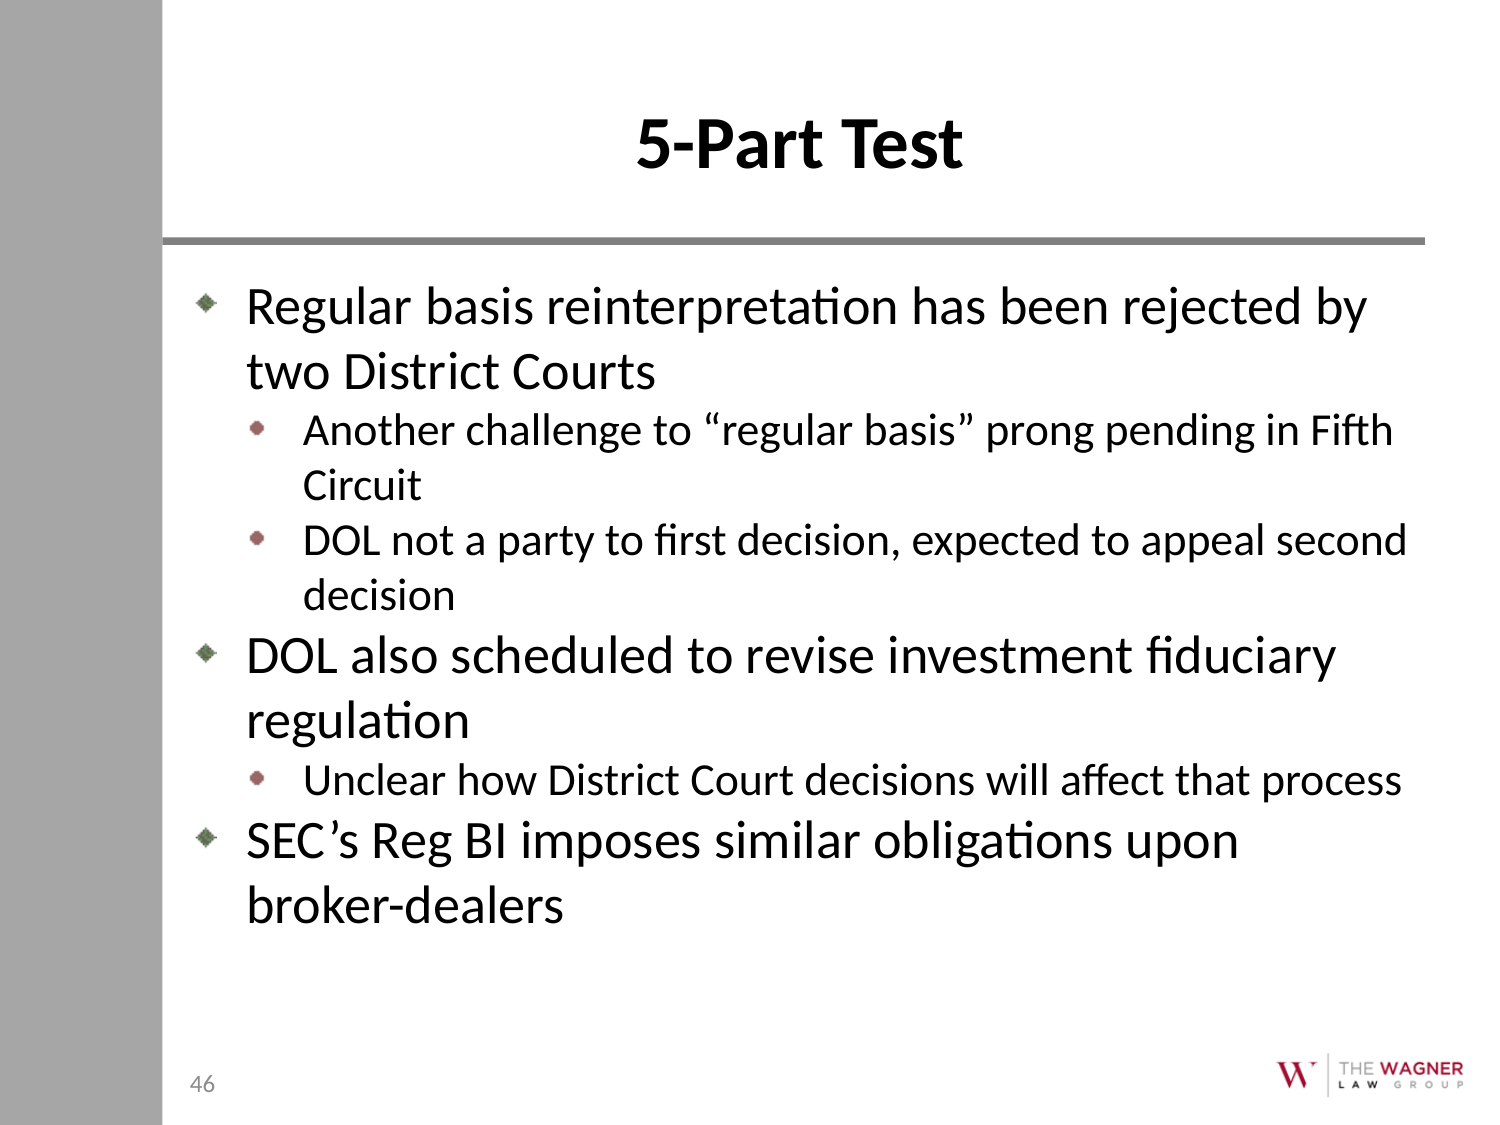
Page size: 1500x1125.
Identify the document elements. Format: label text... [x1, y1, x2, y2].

picture [189, 823, 217, 851]
slide_number 46 [174, 1052, 313, 1113]
picture [189, 289, 217, 316]
picture [246, 525, 271, 550]
picture [189, 639, 217, 666]
picture [246, 765, 271, 790]
picture [246, 415, 271, 440]
list Regular basis reinterpretation has been rejected by two District Courts Another challenge to “regular basis” prong pending in Fifth Circuit DOL not a party to first decision, expected to appeal second decision DOL also scheduled to revise investment fiduciary regulation Unclear how District Court decisions will affect that process SEC’s Reg BI imposes similar obligations upon broker-dealers [174, 262, 1426, 951]
title 5-Part Test [174, 44, 1426, 233]
picture [1275, 1052, 1464, 1098]
